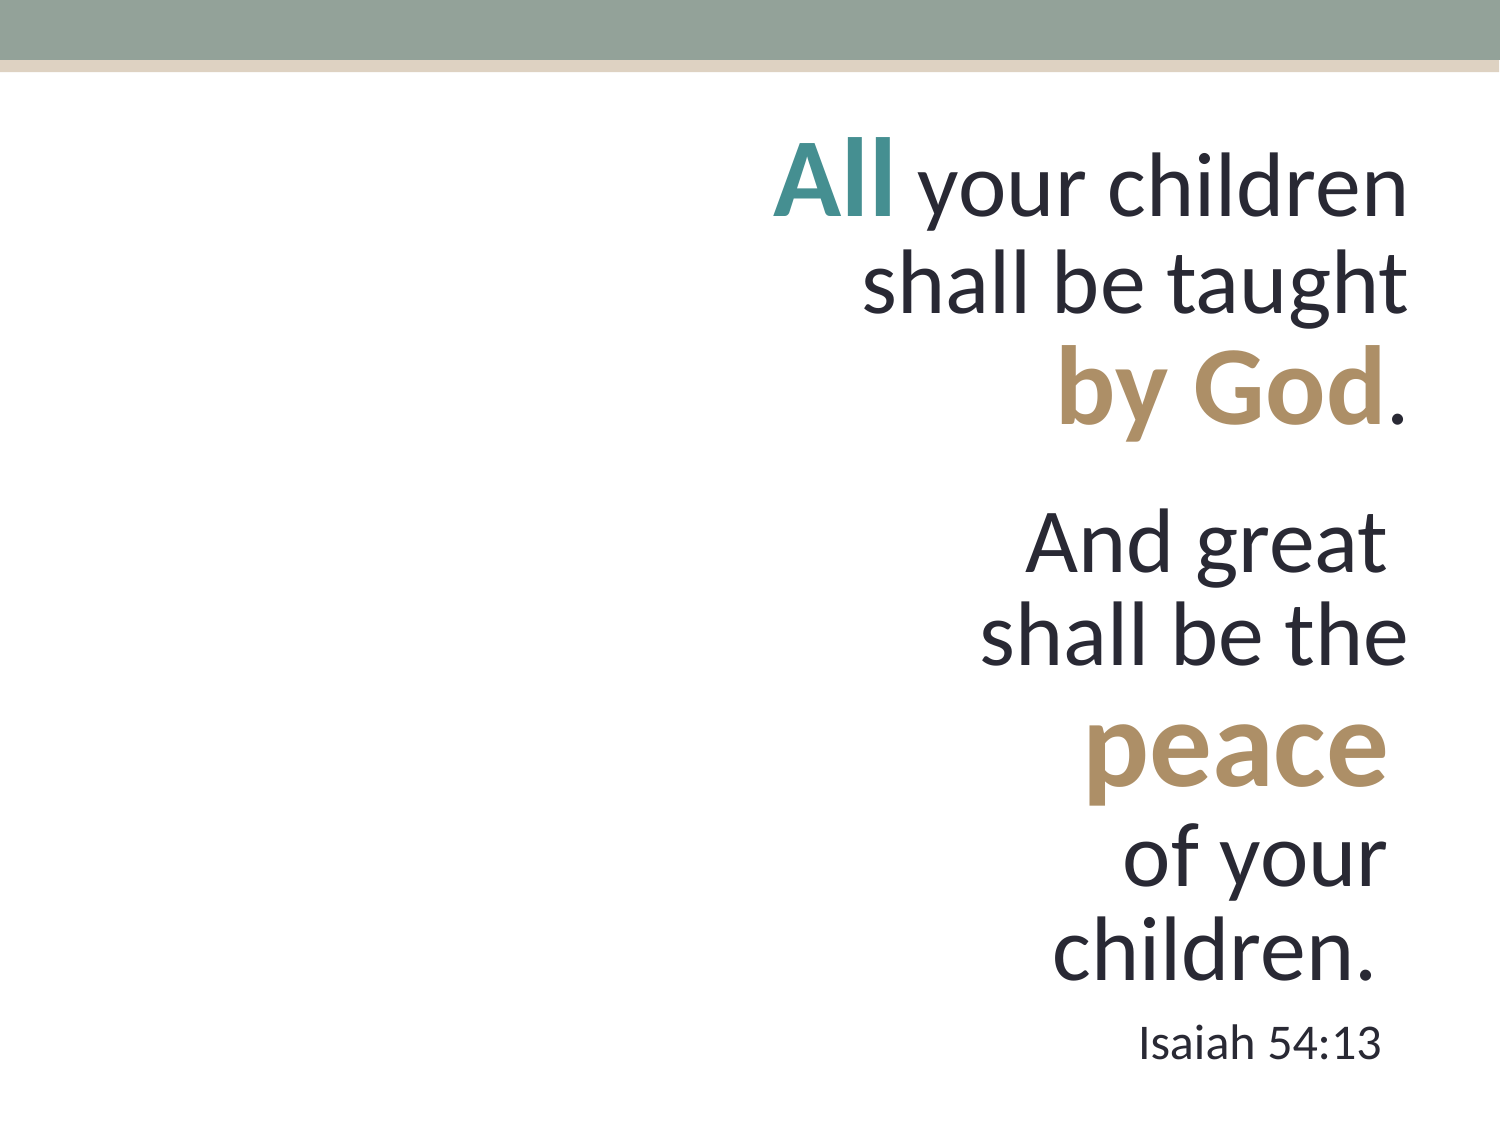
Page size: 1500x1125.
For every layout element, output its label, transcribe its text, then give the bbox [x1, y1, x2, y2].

list All your children shall be taught by God. And great shall be the peace of your children. Isaiah 54:13 [720, 117, 1425, 1048]
